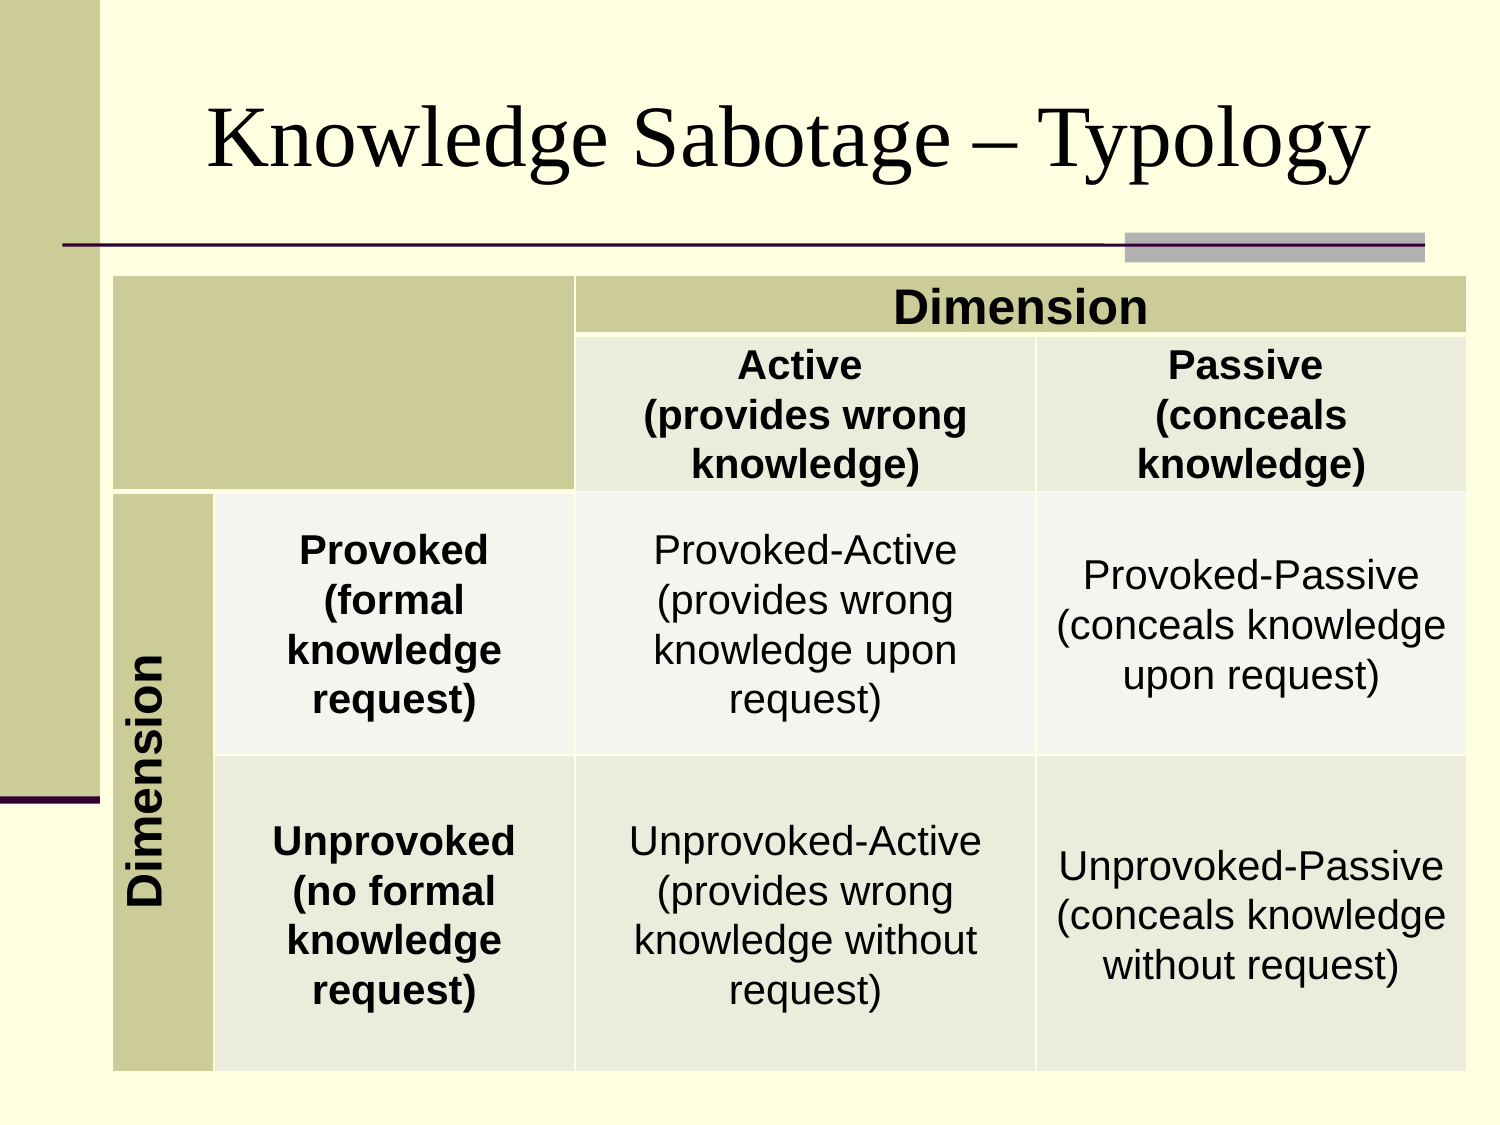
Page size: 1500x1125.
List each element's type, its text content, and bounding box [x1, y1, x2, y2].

table_cell Active (provides wrong knowledge) [576, 337, 1035, 491]
table_cell Provoked-Passive (conceals knowledge upon request) [1037, 492, 1466, 754]
table_cell Unprovoked-Active (provides wrong knowledge without request) [576, 756, 1035, 1071]
table_cell Passive (conceals knowledge) [1037, 337, 1466, 491]
table_header Dimension [576, 276, 1466, 332]
table_cell Provoked (formal knowledge request) [215, 494, 574, 754]
table_cell Unprovoked-Passive (conceals knowledge without request) [1037, 756, 1466, 1071]
title Knowledge Sabotage – Typology [112, 37, 1467, 225]
table_cell Provoked-Active (provides wrong knowledge upon request) [576, 492, 1035, 754]
table_cell Unprovoked (no formal knowledge request) [215, 756, 574, 1071]
table_header [113, 276, 574, 489]
table_cell Dimension [113, 494, 213, 1071]
